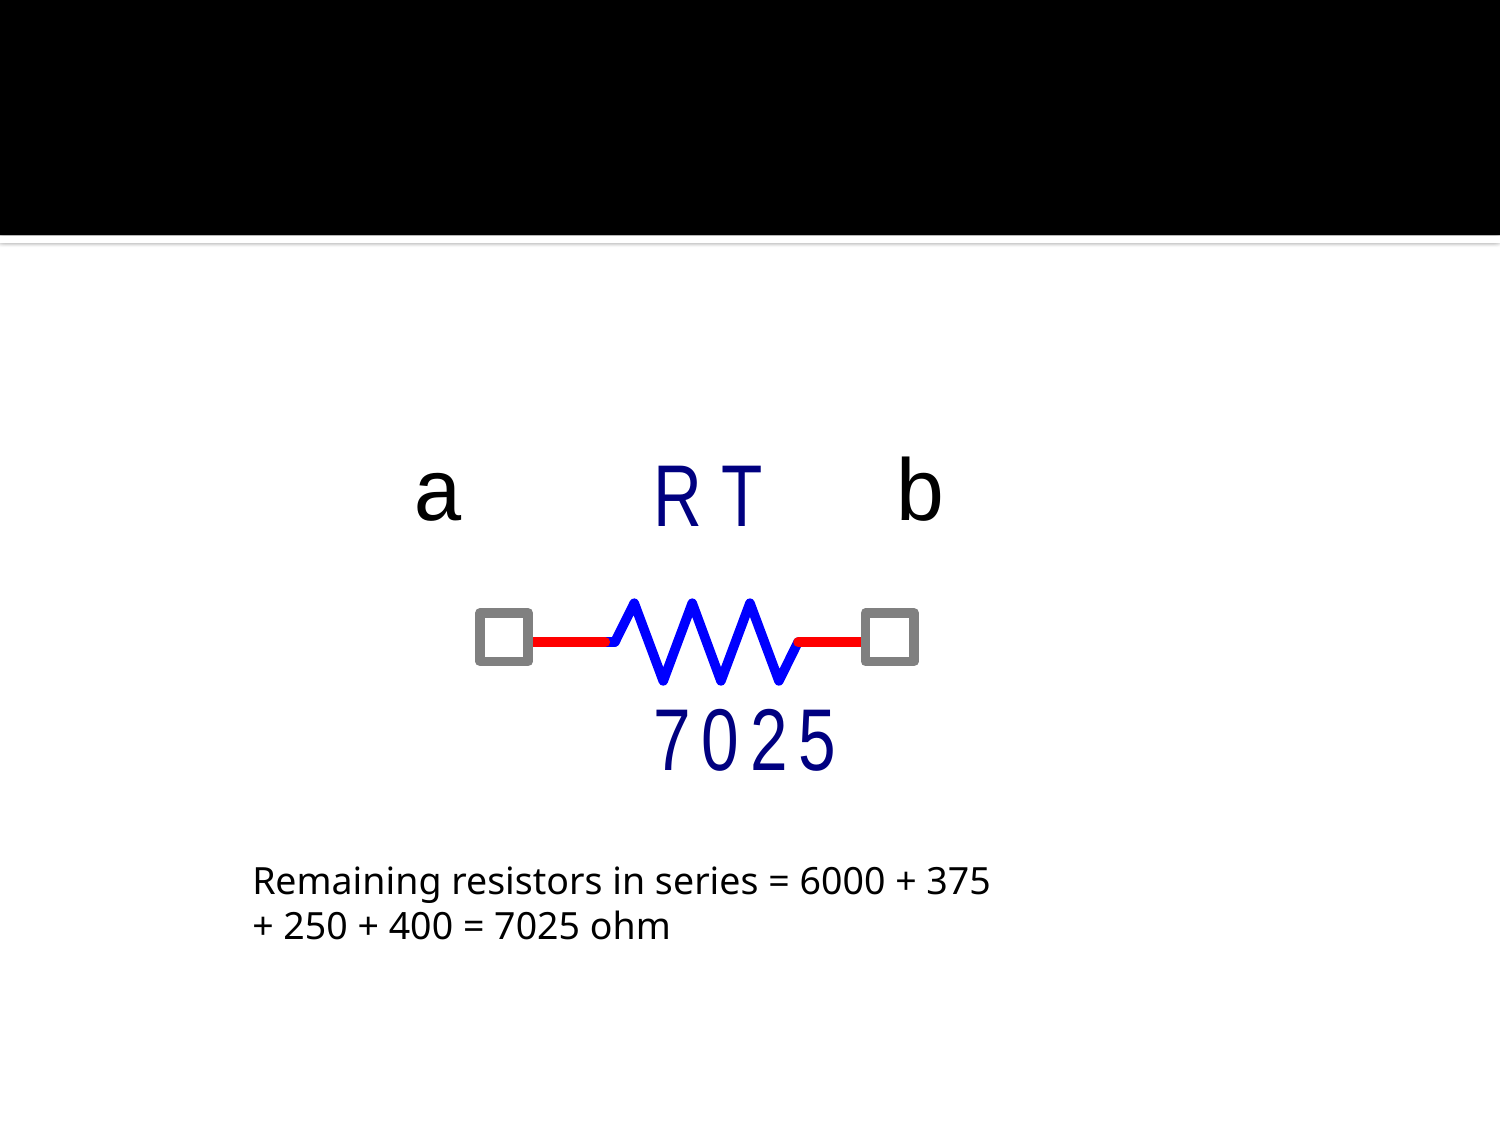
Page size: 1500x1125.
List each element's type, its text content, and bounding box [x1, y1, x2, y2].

text_box Remaining resistors in series = 6000 + 375 + 250 + 400 = 7025 ohm [237, 849, 1013, 955]
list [412, 437, 963, 818]
